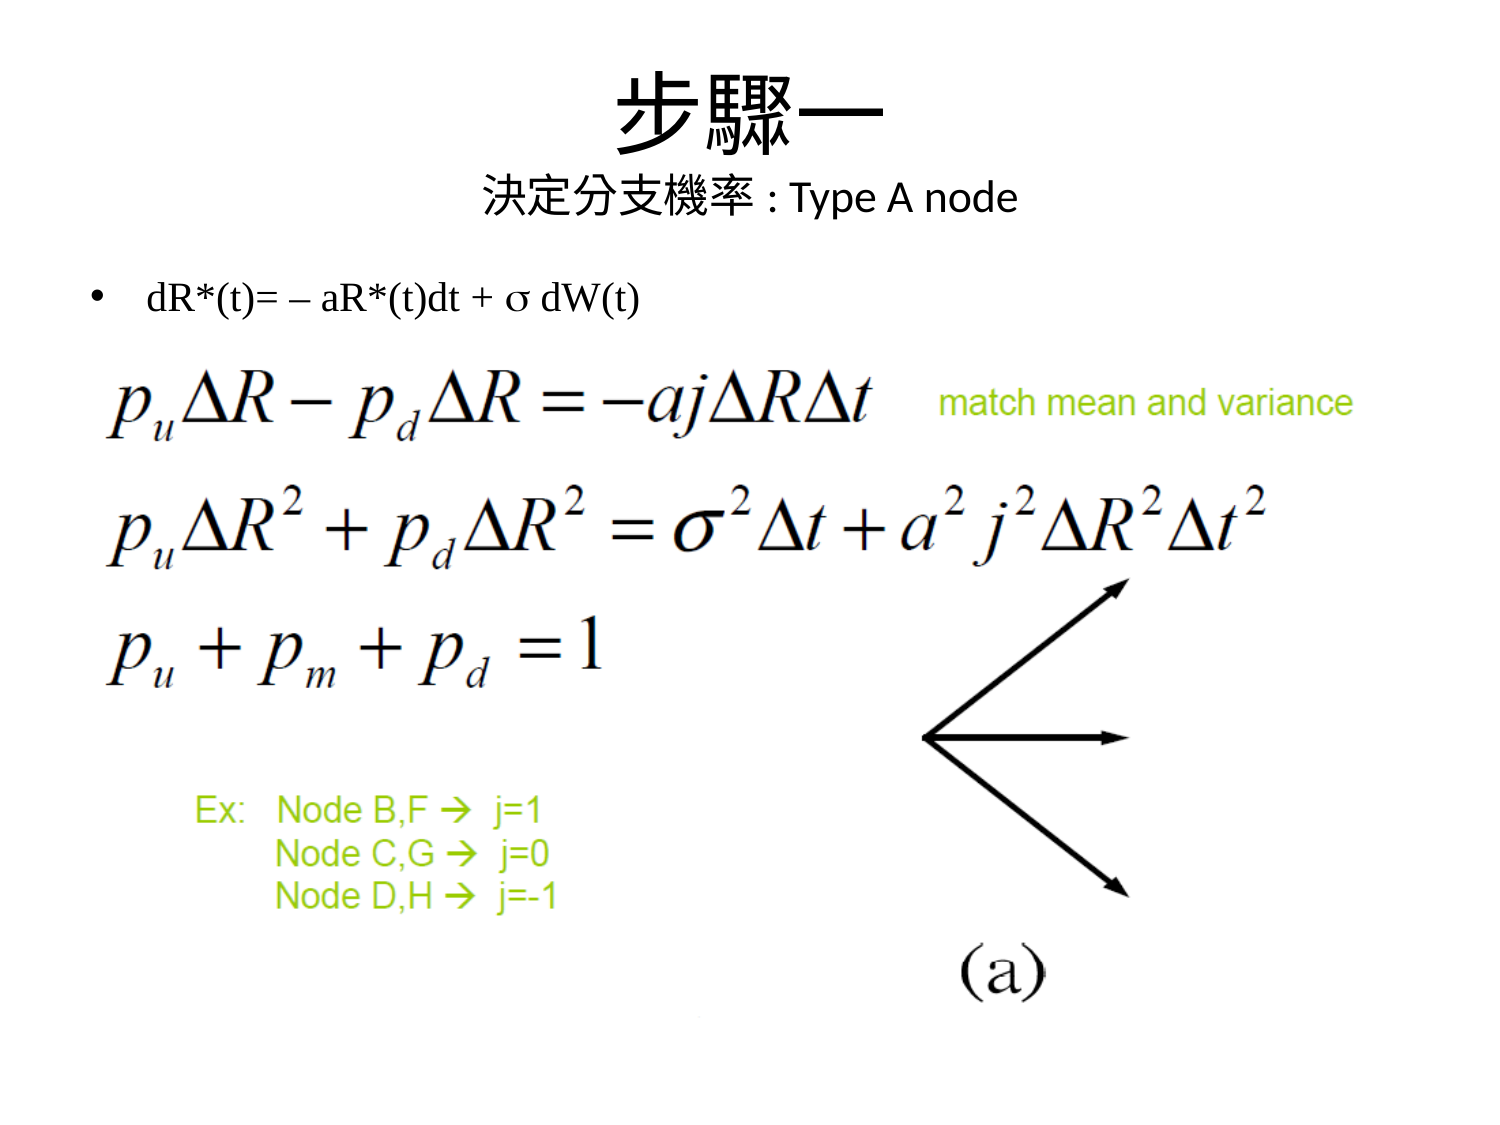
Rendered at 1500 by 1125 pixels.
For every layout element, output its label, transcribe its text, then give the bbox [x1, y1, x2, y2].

title 步驟一 決定分支機率: Type A node [75, 45, 1425, 233]
picture [105, 339, 1407, 1026]
list dR*(t)= – aR*(t)dt + s dW(t) [75, 262, 1425, 1005]
